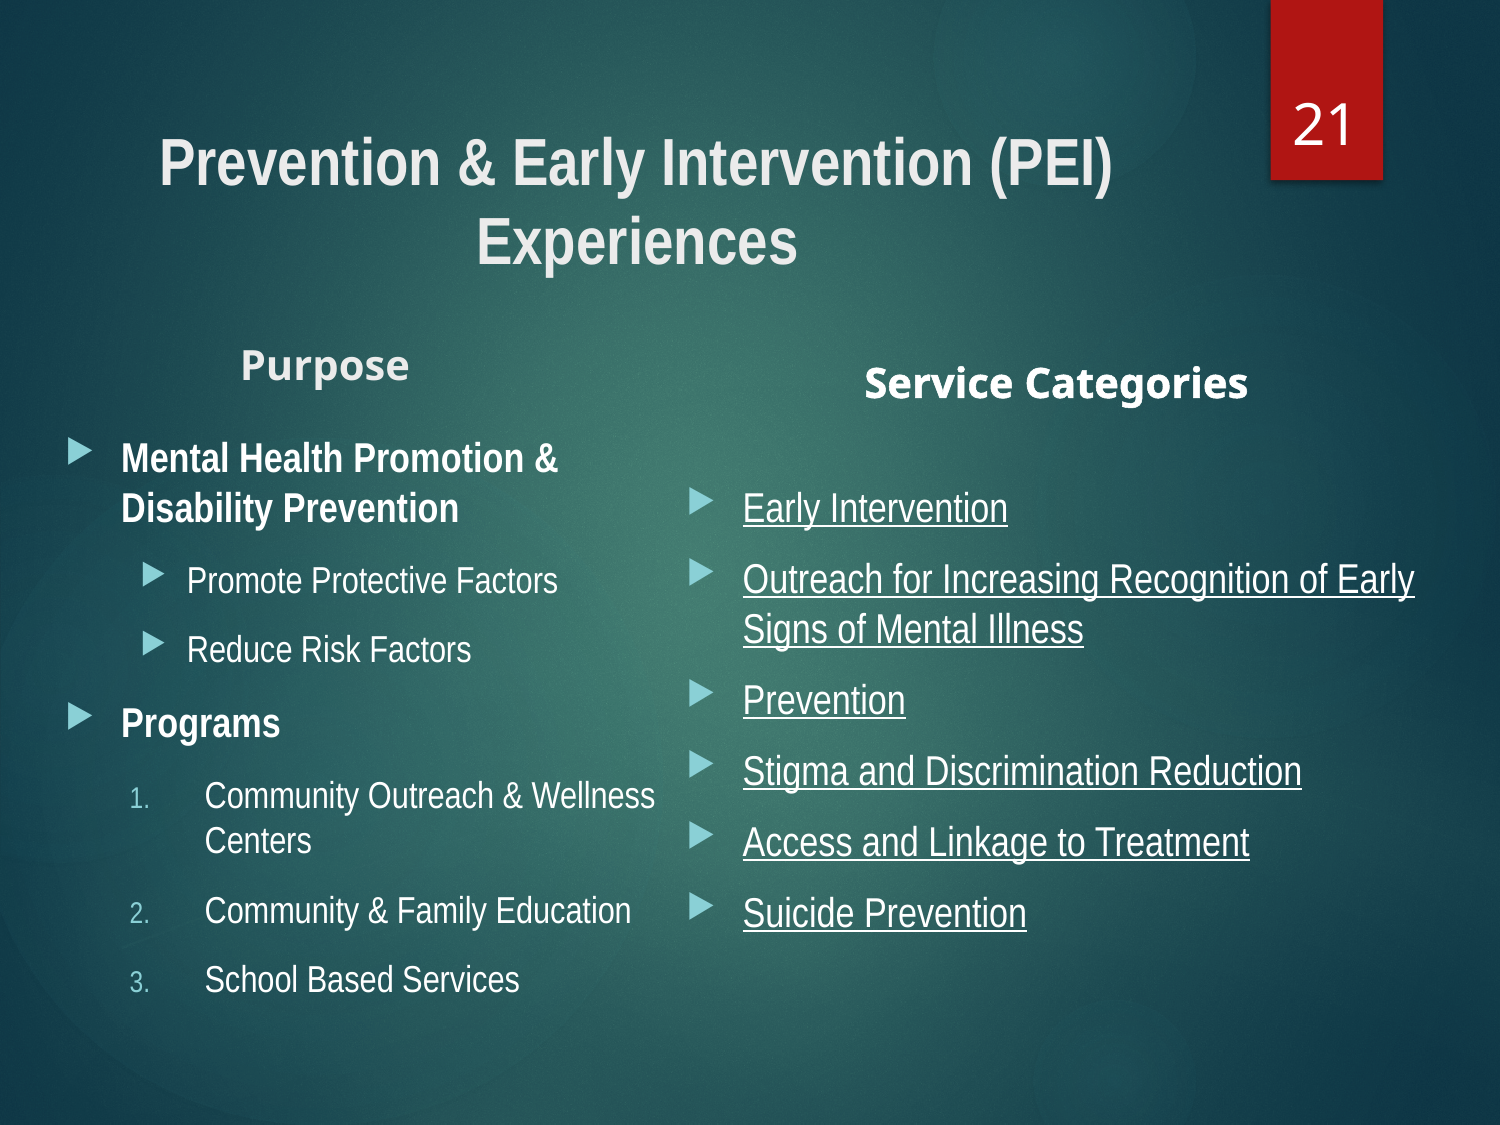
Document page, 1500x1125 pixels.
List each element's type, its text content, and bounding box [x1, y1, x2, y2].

list Service Categories [725, 334, 1388, 428]
list Early Intervention Outreach for Increasing Recognition of Early Signs of Mental Illness Prevention Stigma and Discrimination Reduction Access and Linkage to Treatment Suicide Prevention [671, 473, 1472, 999]
list Purpose [99, 324, 550, 403]
slide_number 21 [1273, 48, 1378, 175]
list Mental Health Promotion & Disability Prevention Promote Protective Factors Reduce Risk Factors Programs Community Outreach & Wellness Centers Community & Family Education School Based Services [50, 422, 675, 1049]
title Prevention & Early Intervention (PEI) Experiences [50, 110, 1225, 233]
